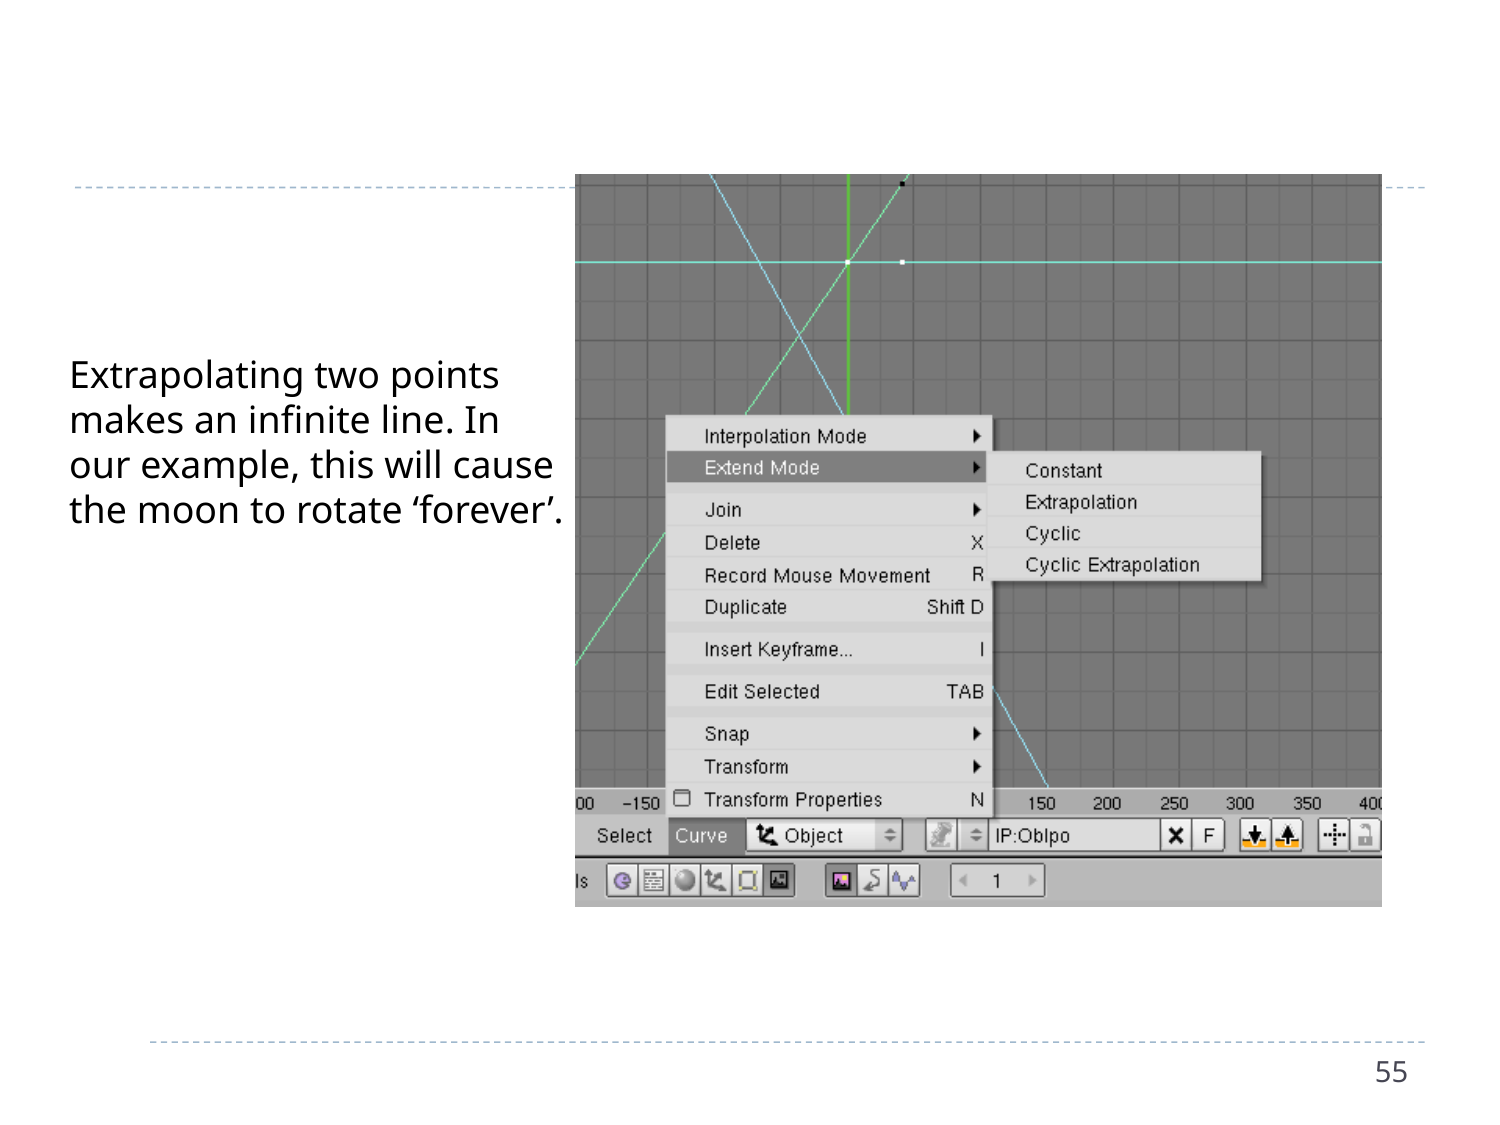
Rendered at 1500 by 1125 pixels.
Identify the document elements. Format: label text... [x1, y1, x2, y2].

picture [574, 174, 1382, 907]
text_box Extrapolating two points makes an infinite line. In our example, this will cause the moon to rotate ‘forever’. [54, 343, 568, 539]
slide_number 55 [1074, 1045, 1424, 1106]
